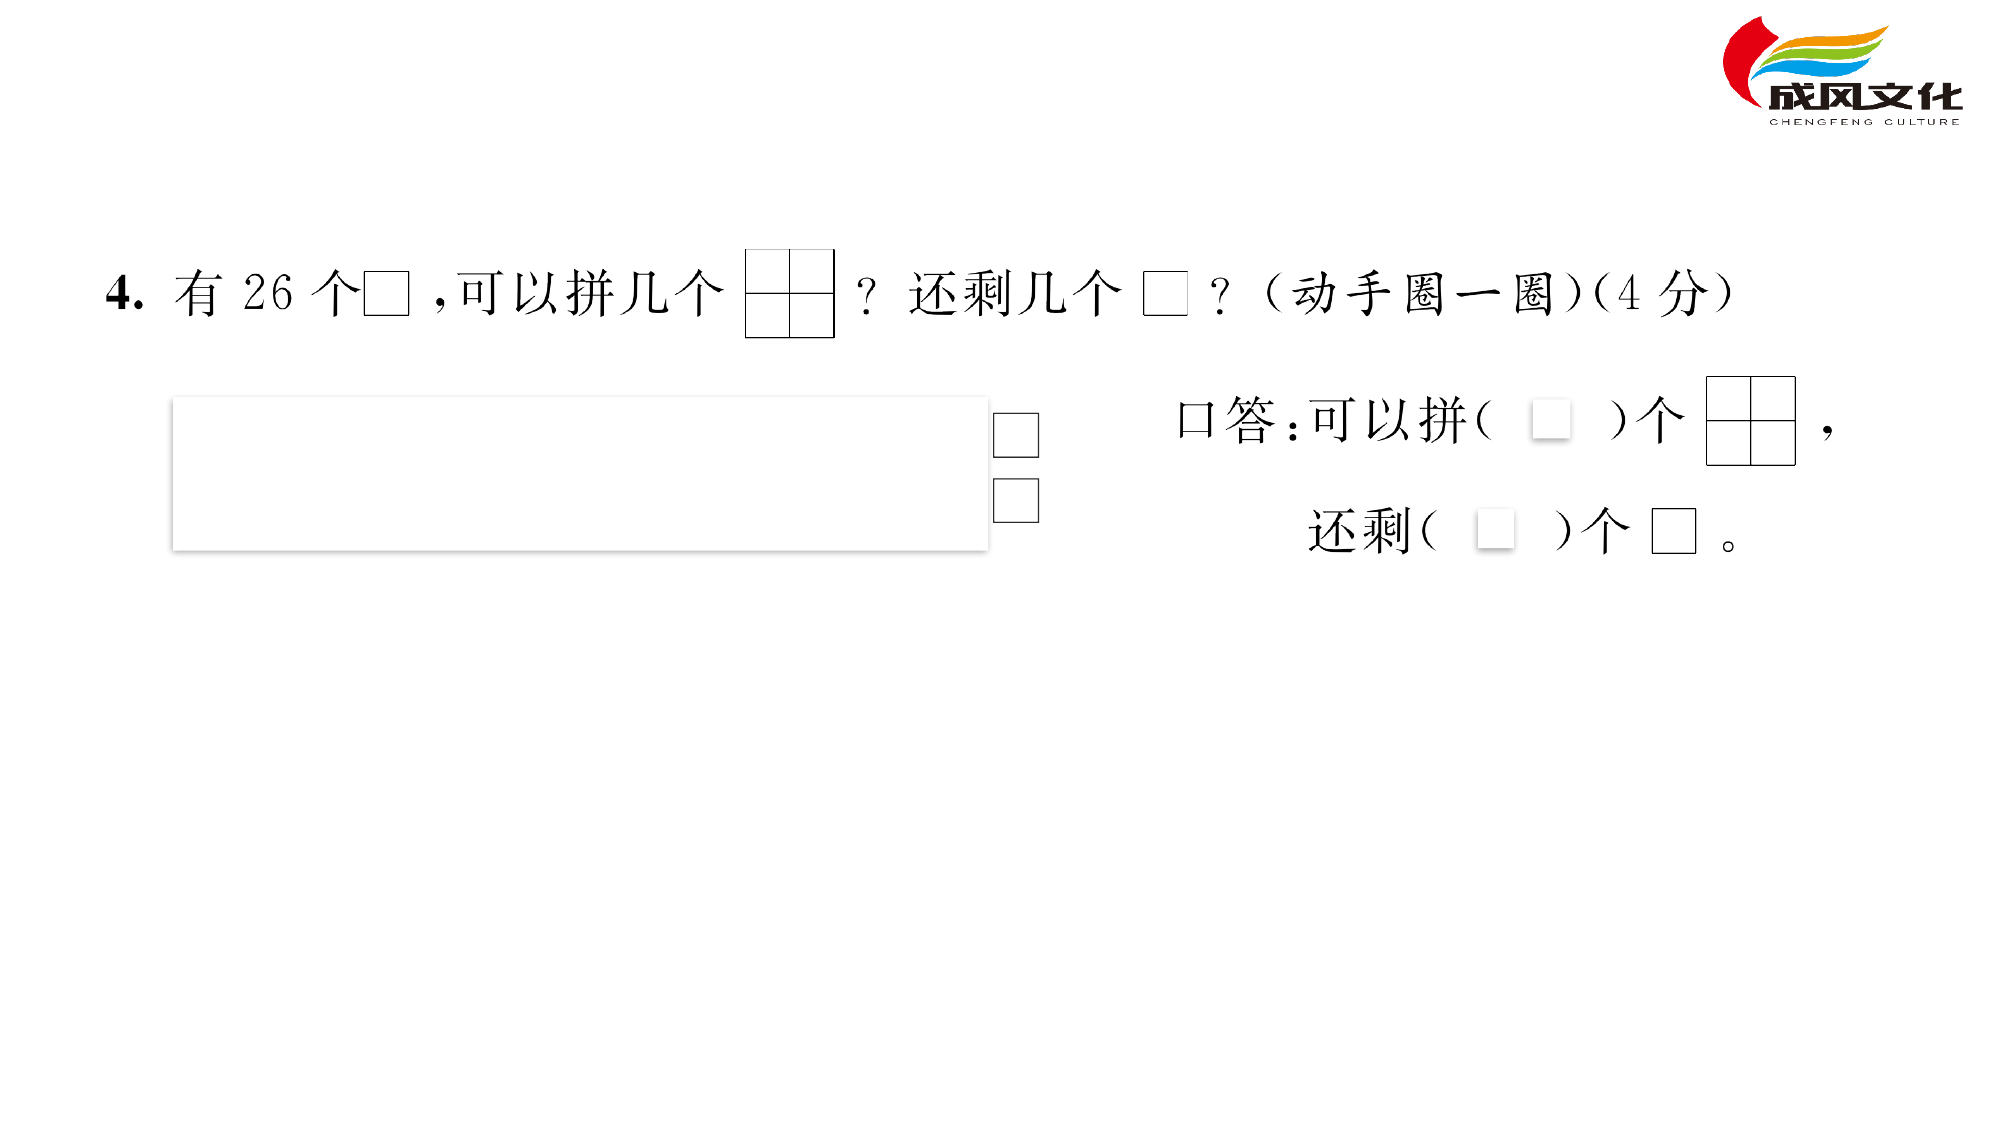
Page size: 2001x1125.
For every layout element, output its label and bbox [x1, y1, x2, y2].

picture [1708, 0, 1986, 136]
picture [102, 219, 1851, 585]
